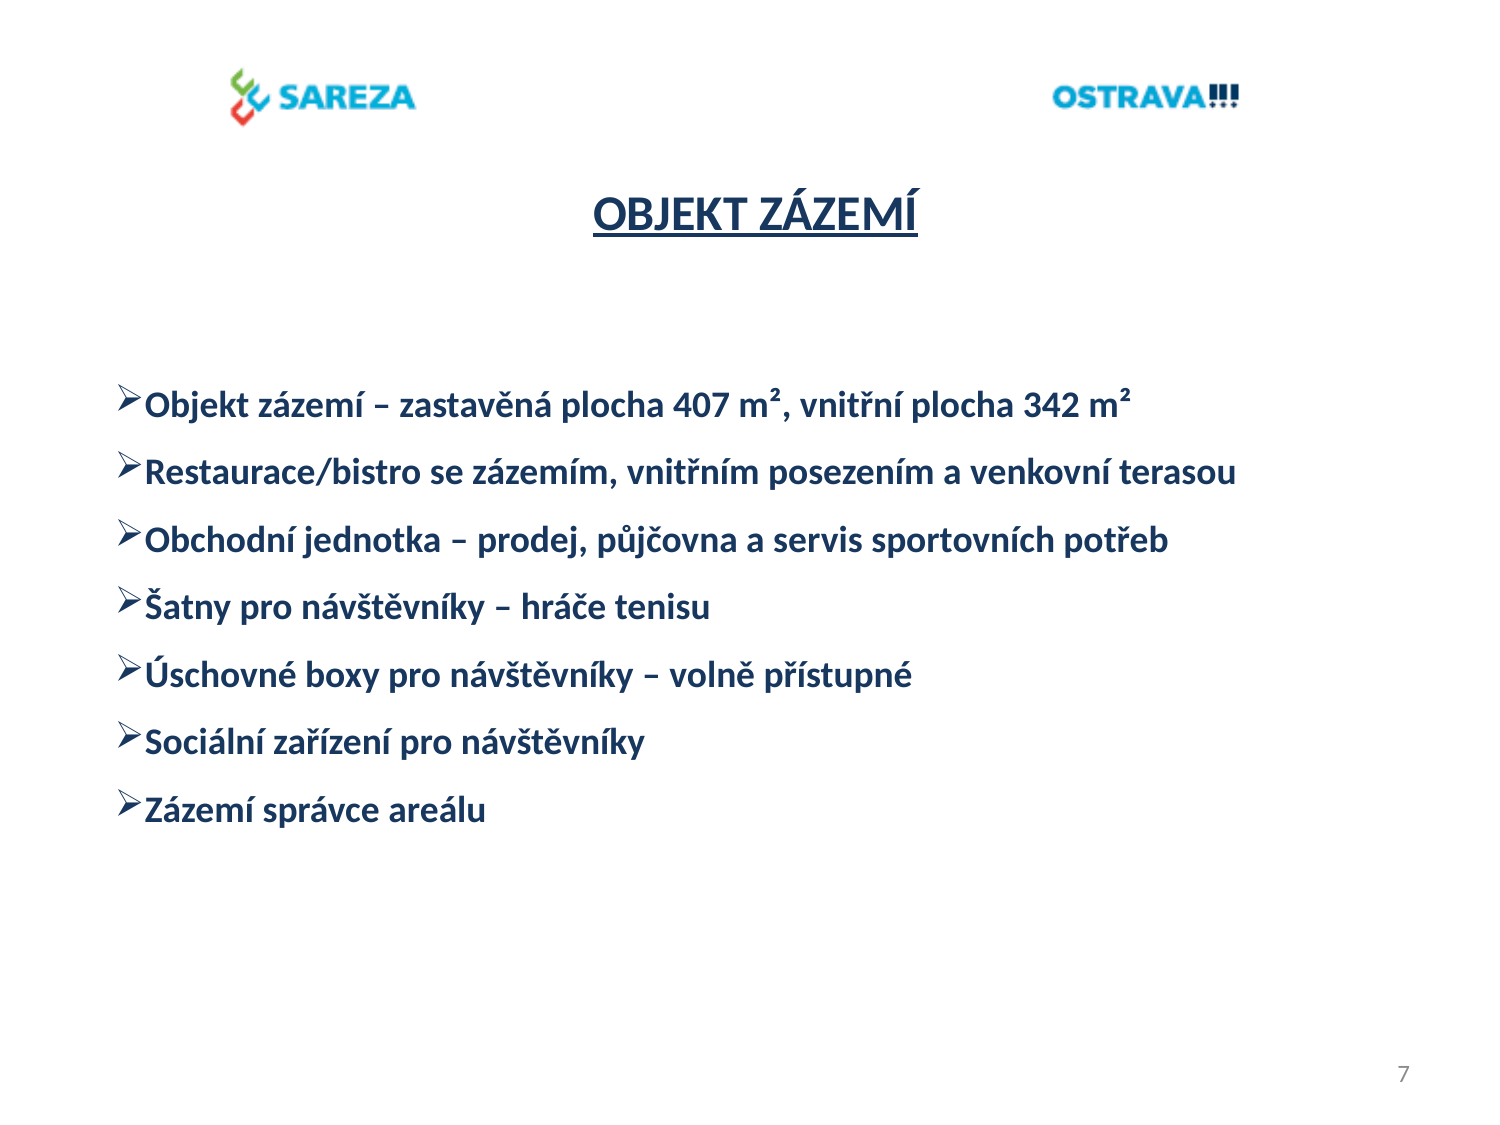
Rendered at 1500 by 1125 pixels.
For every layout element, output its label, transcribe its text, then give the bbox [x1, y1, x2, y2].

text_box Objekt zázemí – zastavěná plocha 407 m², vnitřní plocha 342 m² Restaurace/bistro se zázemím, vnitřním posezením a venkovní terasou Obchodní jednotka – prodej, půjčovna a servis sportovních potřeb Šatny pro návštěvníky – hráče tenisu Úschovné boxy pro návštěvníky – volně přístupné Sociální zařízení pro návštěvníky Zázemí správce areálu [100, 349, 1365, 950]
picture [206, 30, 1270, 148]
text_box OBJEKT ZÁZEMÍ [182, 172, 1329, 248]
slide_number 7 [1074, 1042, 1425, 1103]
